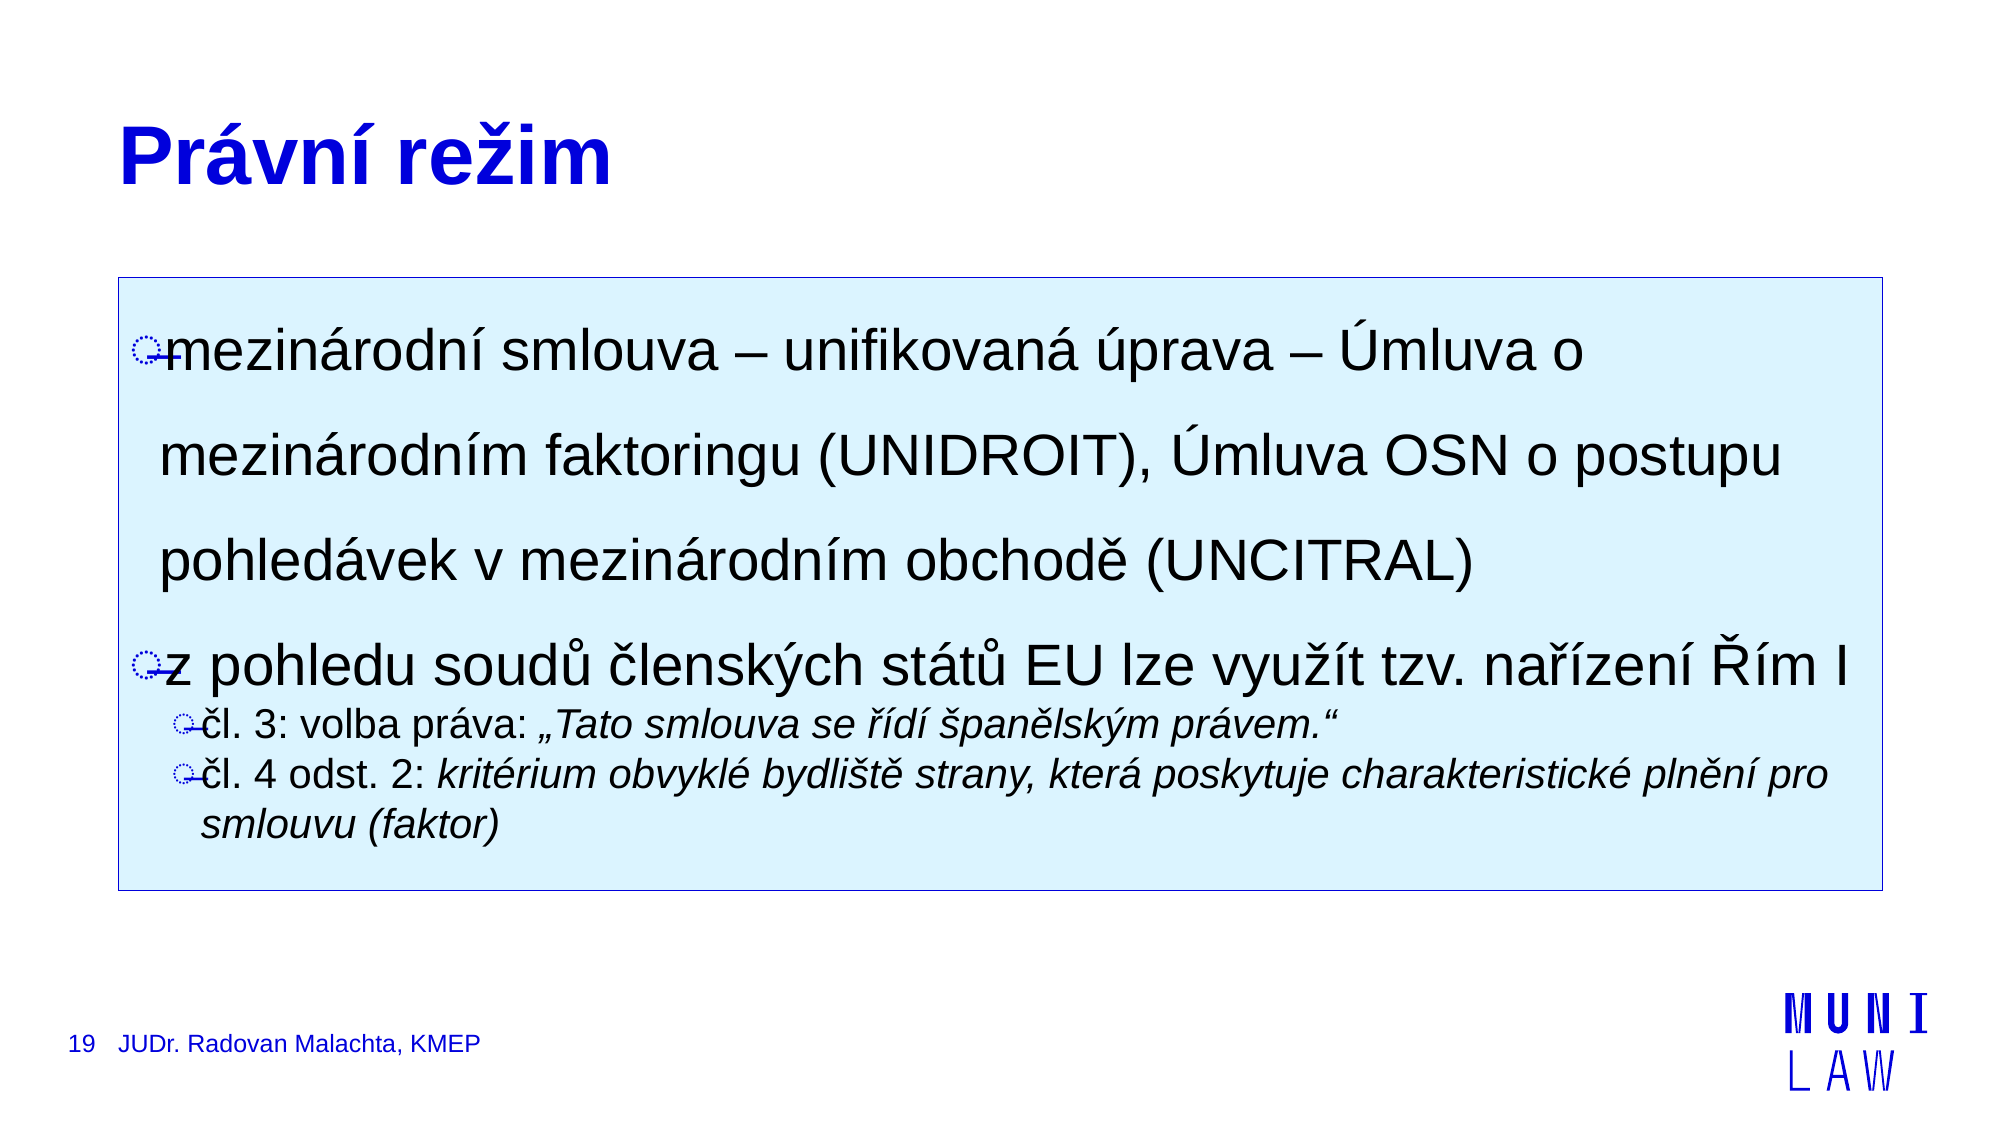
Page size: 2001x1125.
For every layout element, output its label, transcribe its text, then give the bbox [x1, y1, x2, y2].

title Právní režim [118, 118, 1883, 193]
footer JUDr. Radovan Malachta, KMEP [118, 1021, 1418, 1063]
slide_number 19 [67, 1021, 110, 1063]
list mezinárodní smlouva – unifikovaná úprava – Úmluva o mezinárodním faktoringu (UNIDROIT), Úmluva OSN o postupu pohledávek v mezinárodním obchodě (UNCITRAL) z pohledu soudů členských států EU lze využít tzv. nařízení Řím I čl. 3: volba práva: „Tato smlouva se řídí španělským právem.“ čl. 4 odst. 2: kritérium obvyklé bydliště strany, která poskytuje charakteristické plnění pro smlouvu (faktor) [118, 277, 1883, 891]
